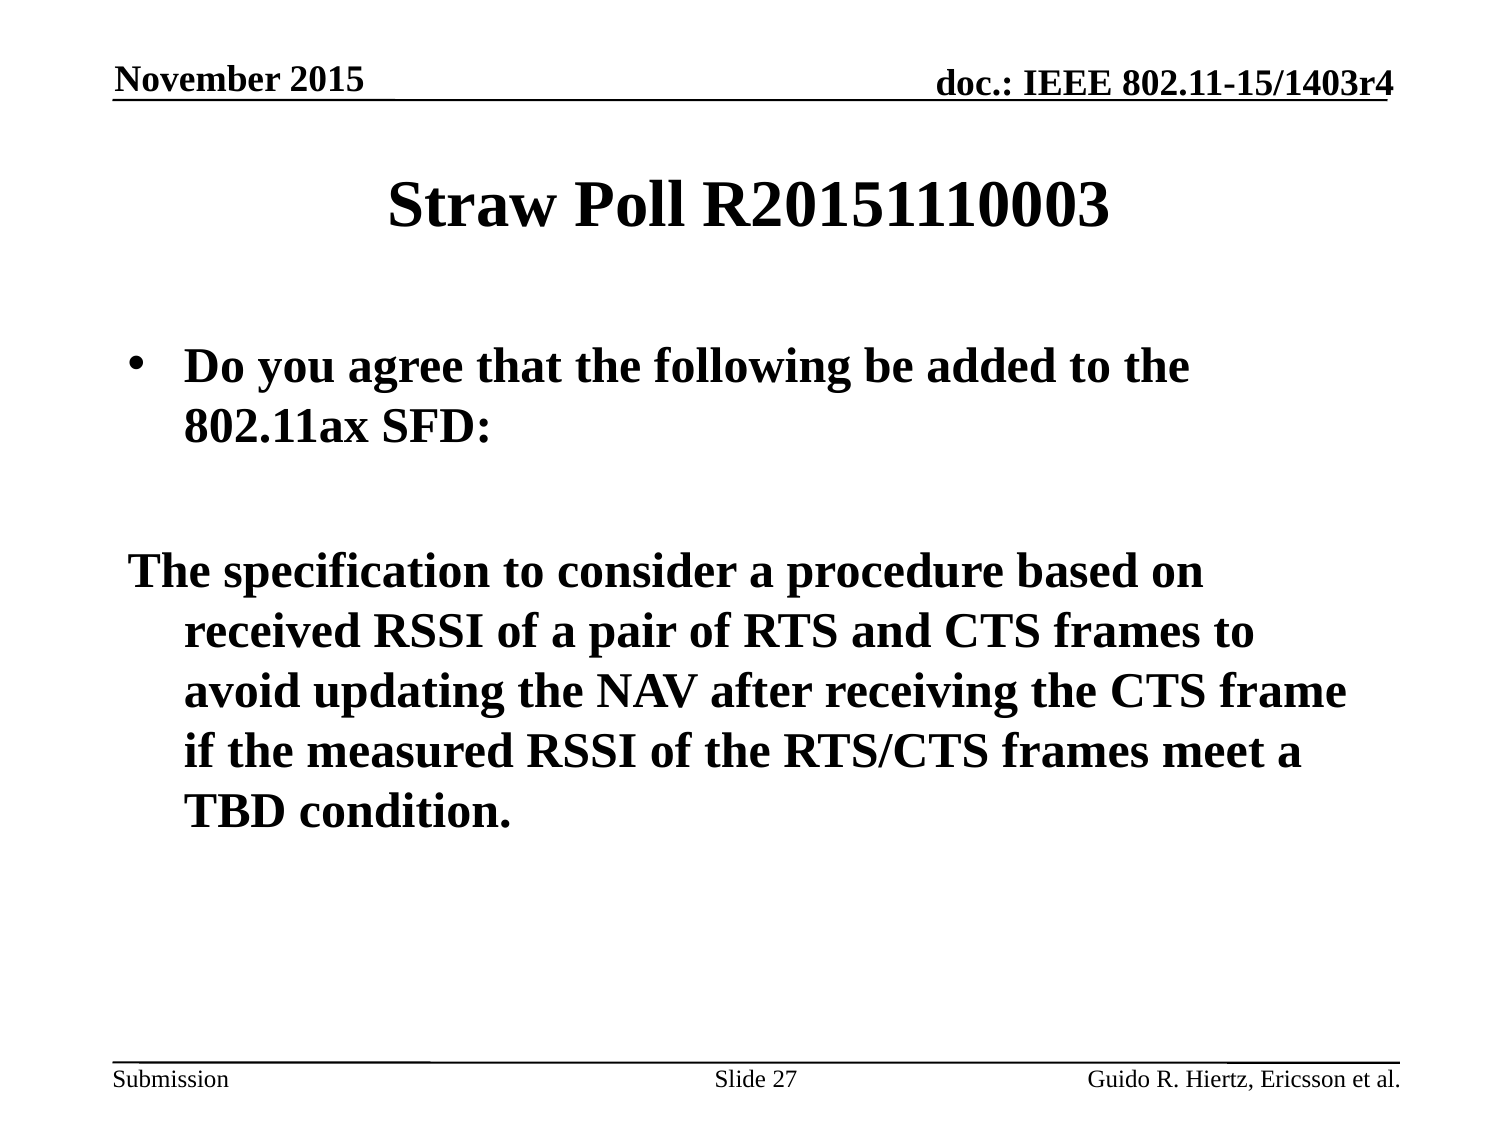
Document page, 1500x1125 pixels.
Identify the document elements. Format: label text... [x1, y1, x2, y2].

slide_number Slide 27 [712, 1061, 800, 1123]
title Straw Poll R20151110003 [112, 112, 1388, 288]
footer Guido R. Hiertz, Ericsson et al. [878, 1061, 1402, 1093]
list Do you agree that the following be added to the 802.11ax SFD: The specification to consider a procedure based on received RSSI of a pair of RTS and CTS frames to avoid updating the NAV after receiving the CTS frame if the measured RSSI of the RTS/CTS frames meet a TBD condition. [112, 324, 1388, 1000]
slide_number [114, 54, 423, 100]
